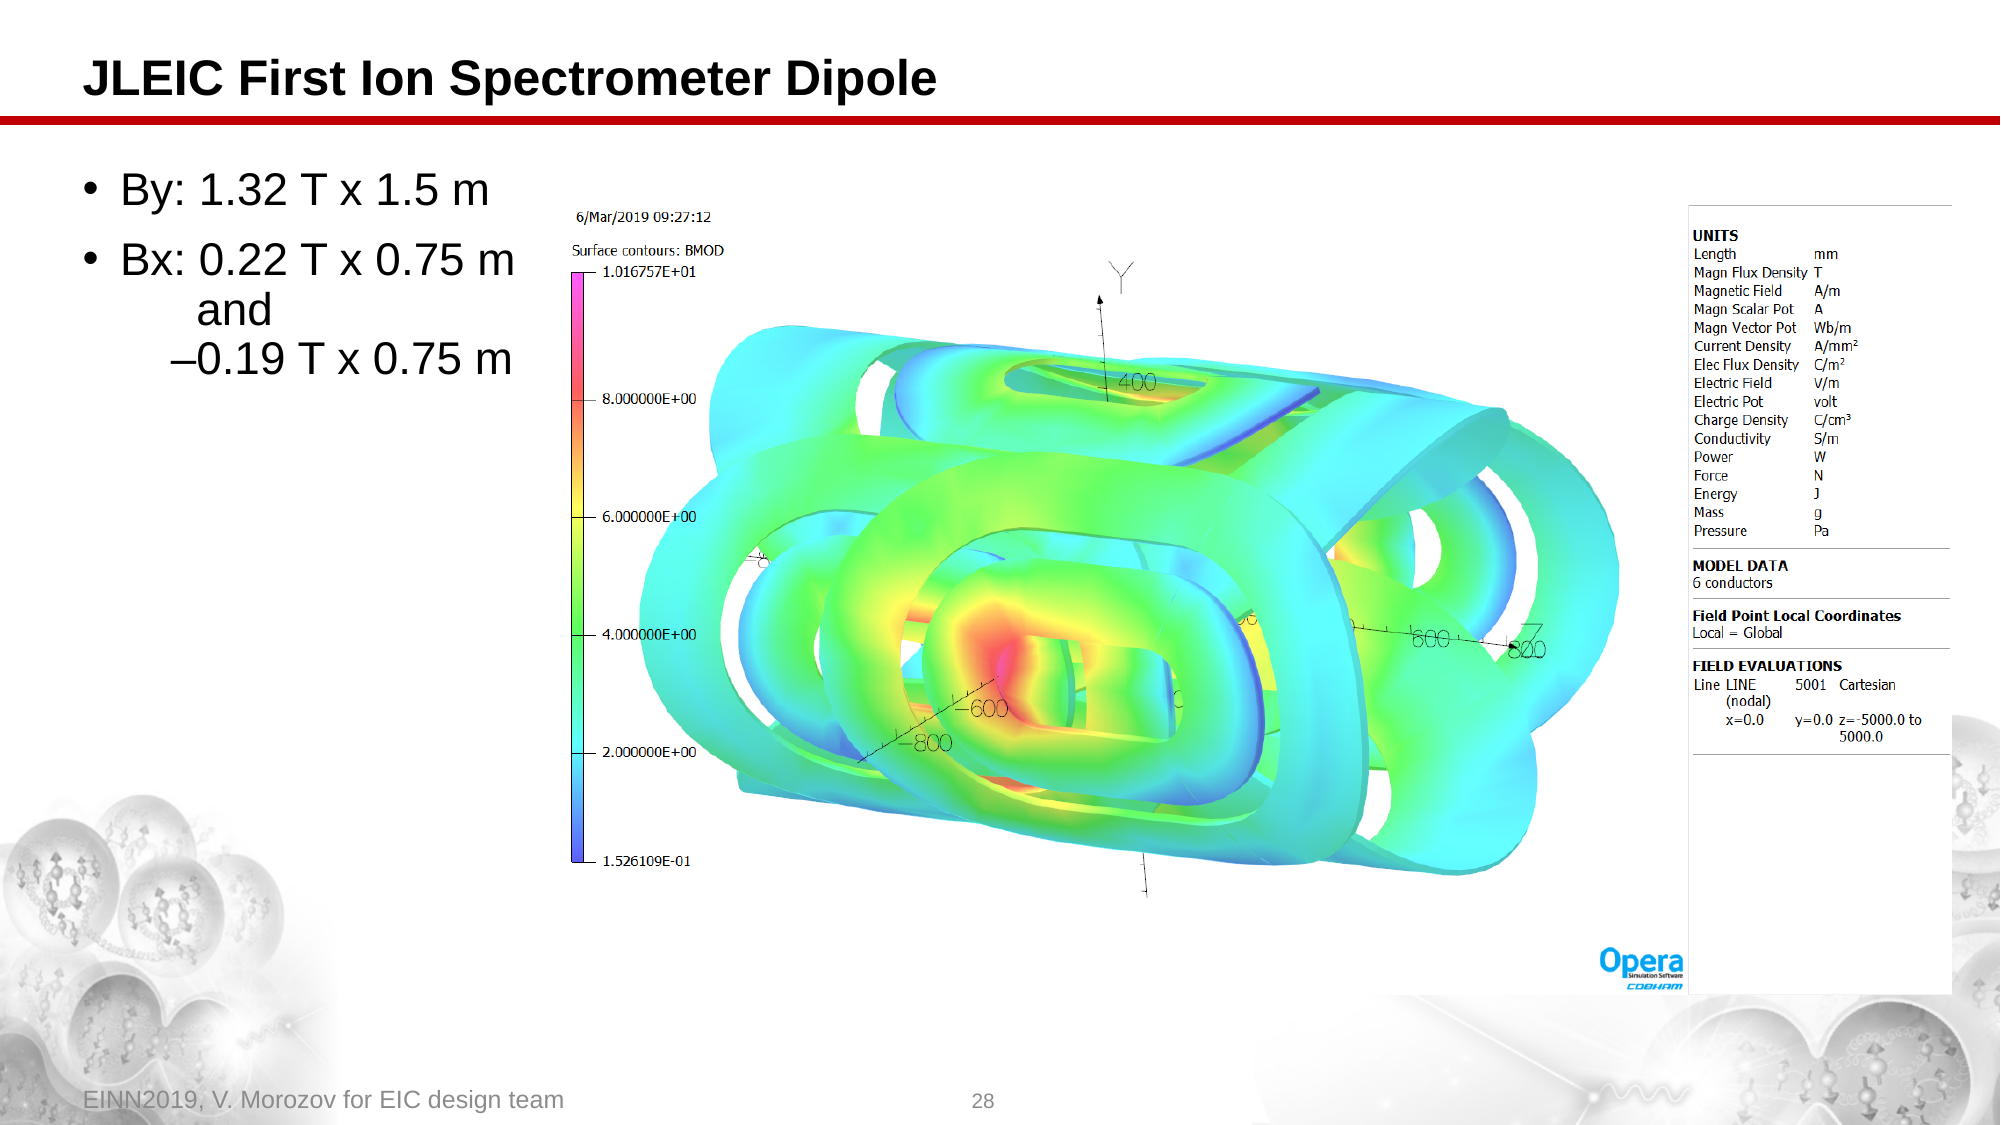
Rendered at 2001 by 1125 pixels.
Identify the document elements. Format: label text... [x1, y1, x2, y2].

slide_number 28 [925, 1075, 1042, 1125]
footer EINN2019, V. Morozov for EIC design team [67, 1073, 925, 1125]
picture [0, 774, 349, 1125]
picture [559, 205, 2000, 1125]
title JLEIC First Ion Spectrometer Dipole [67, 39, 1919, 120]
list By: 1.32 T x 1.5 m Bx: 0.22 T x 0.75 m and –0.19 T x 0.75 m [67, 158, 1919, 1042]
